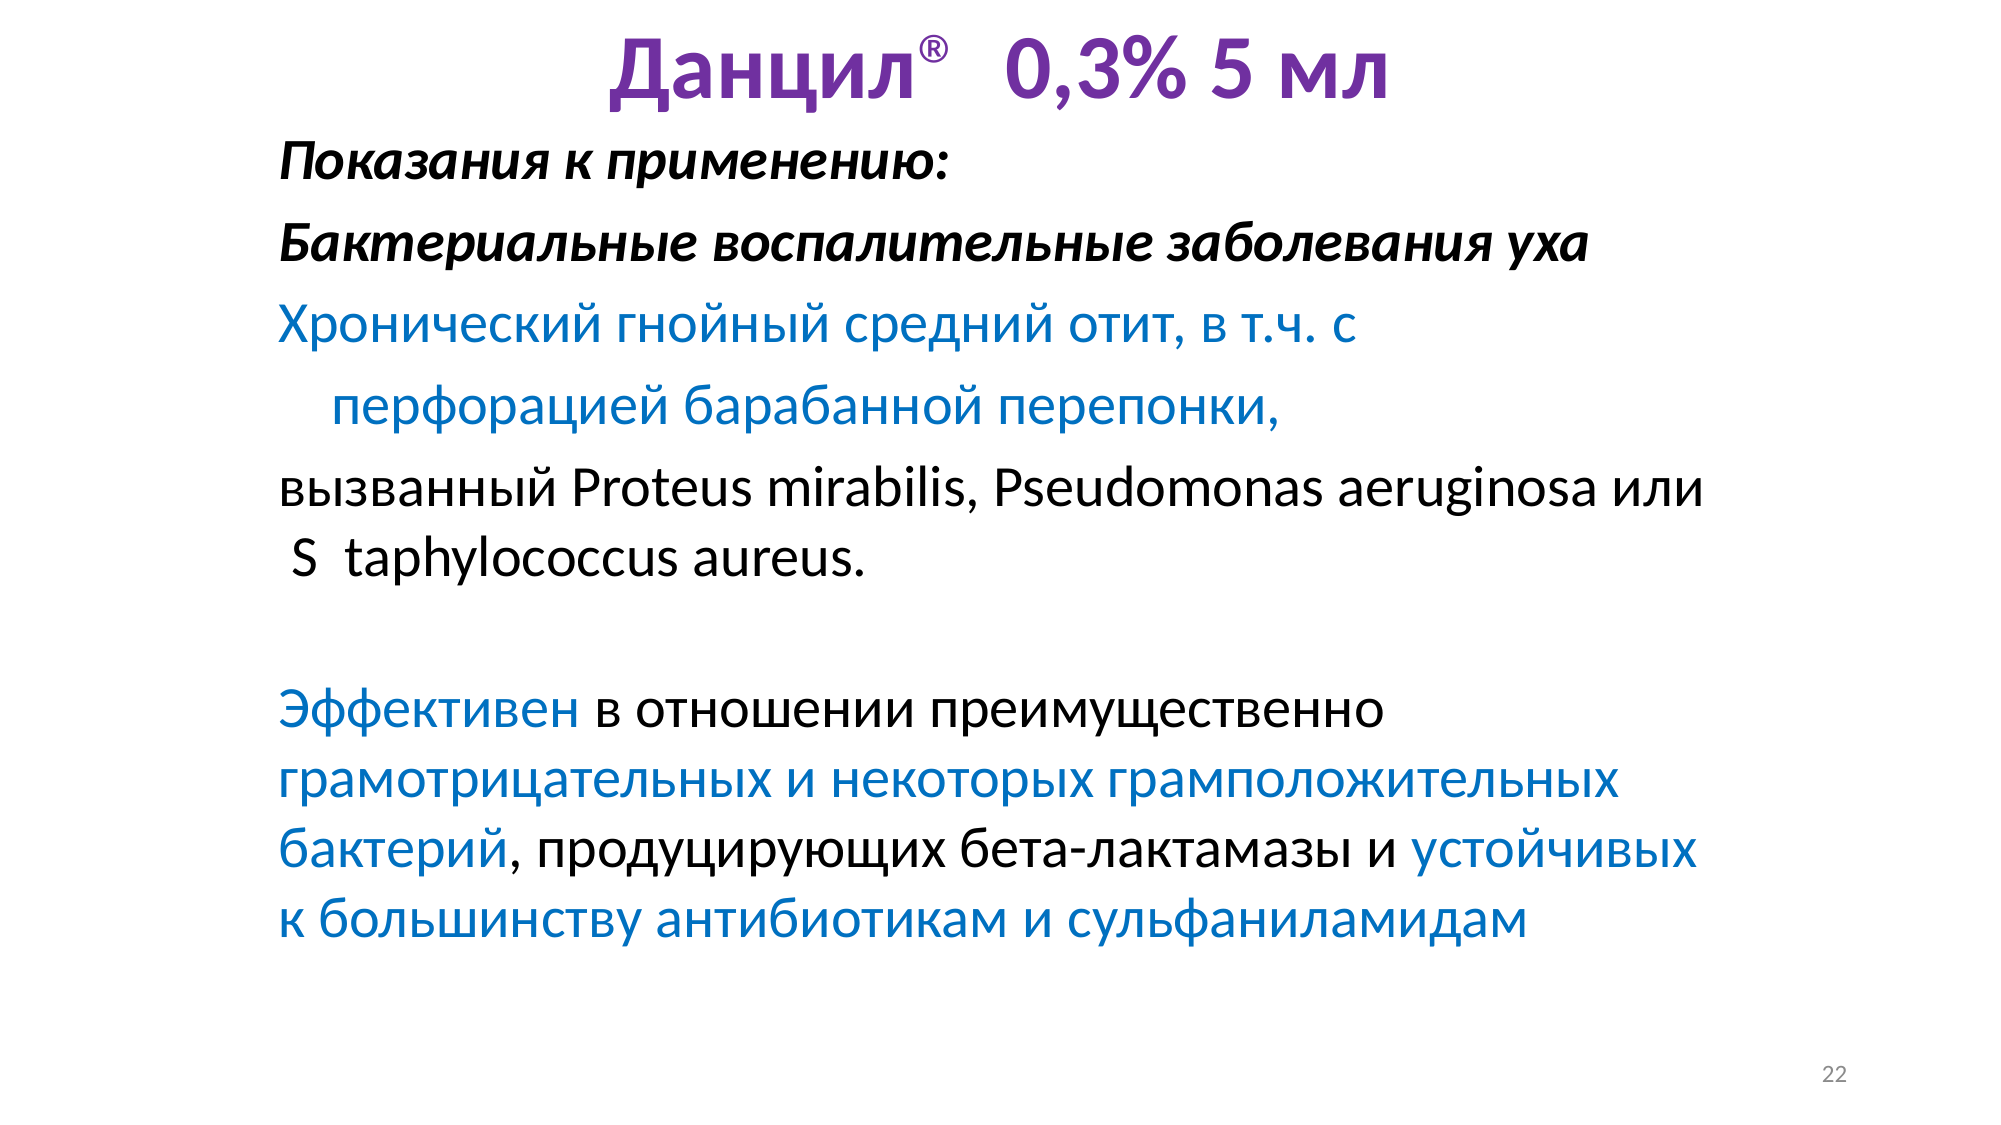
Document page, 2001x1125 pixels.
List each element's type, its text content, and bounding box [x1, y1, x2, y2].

text_box Данцил® 0,3% 5 мл [287, 0, 1713, 235]
slide_number 22 [1412, 1042, 1863, 1103]
text_box Показания к применению: Бактериальные воспалительные заболевания уха Хронический гнойный средний отит, в т.ч. c перфорацией барабанной перепонки, вызванный Proteus mirabilis, Pseudomonas aeruginosa или S taphylococcus aureus. Эффективен в отношении преимущественно грамотрицательных и некоторых грамположительных бактерий, продуцирующих бета-лактамазы и устойчивых к большинству антибиотикам и сульфаниламидам [263, 113, 1725, 1002]
